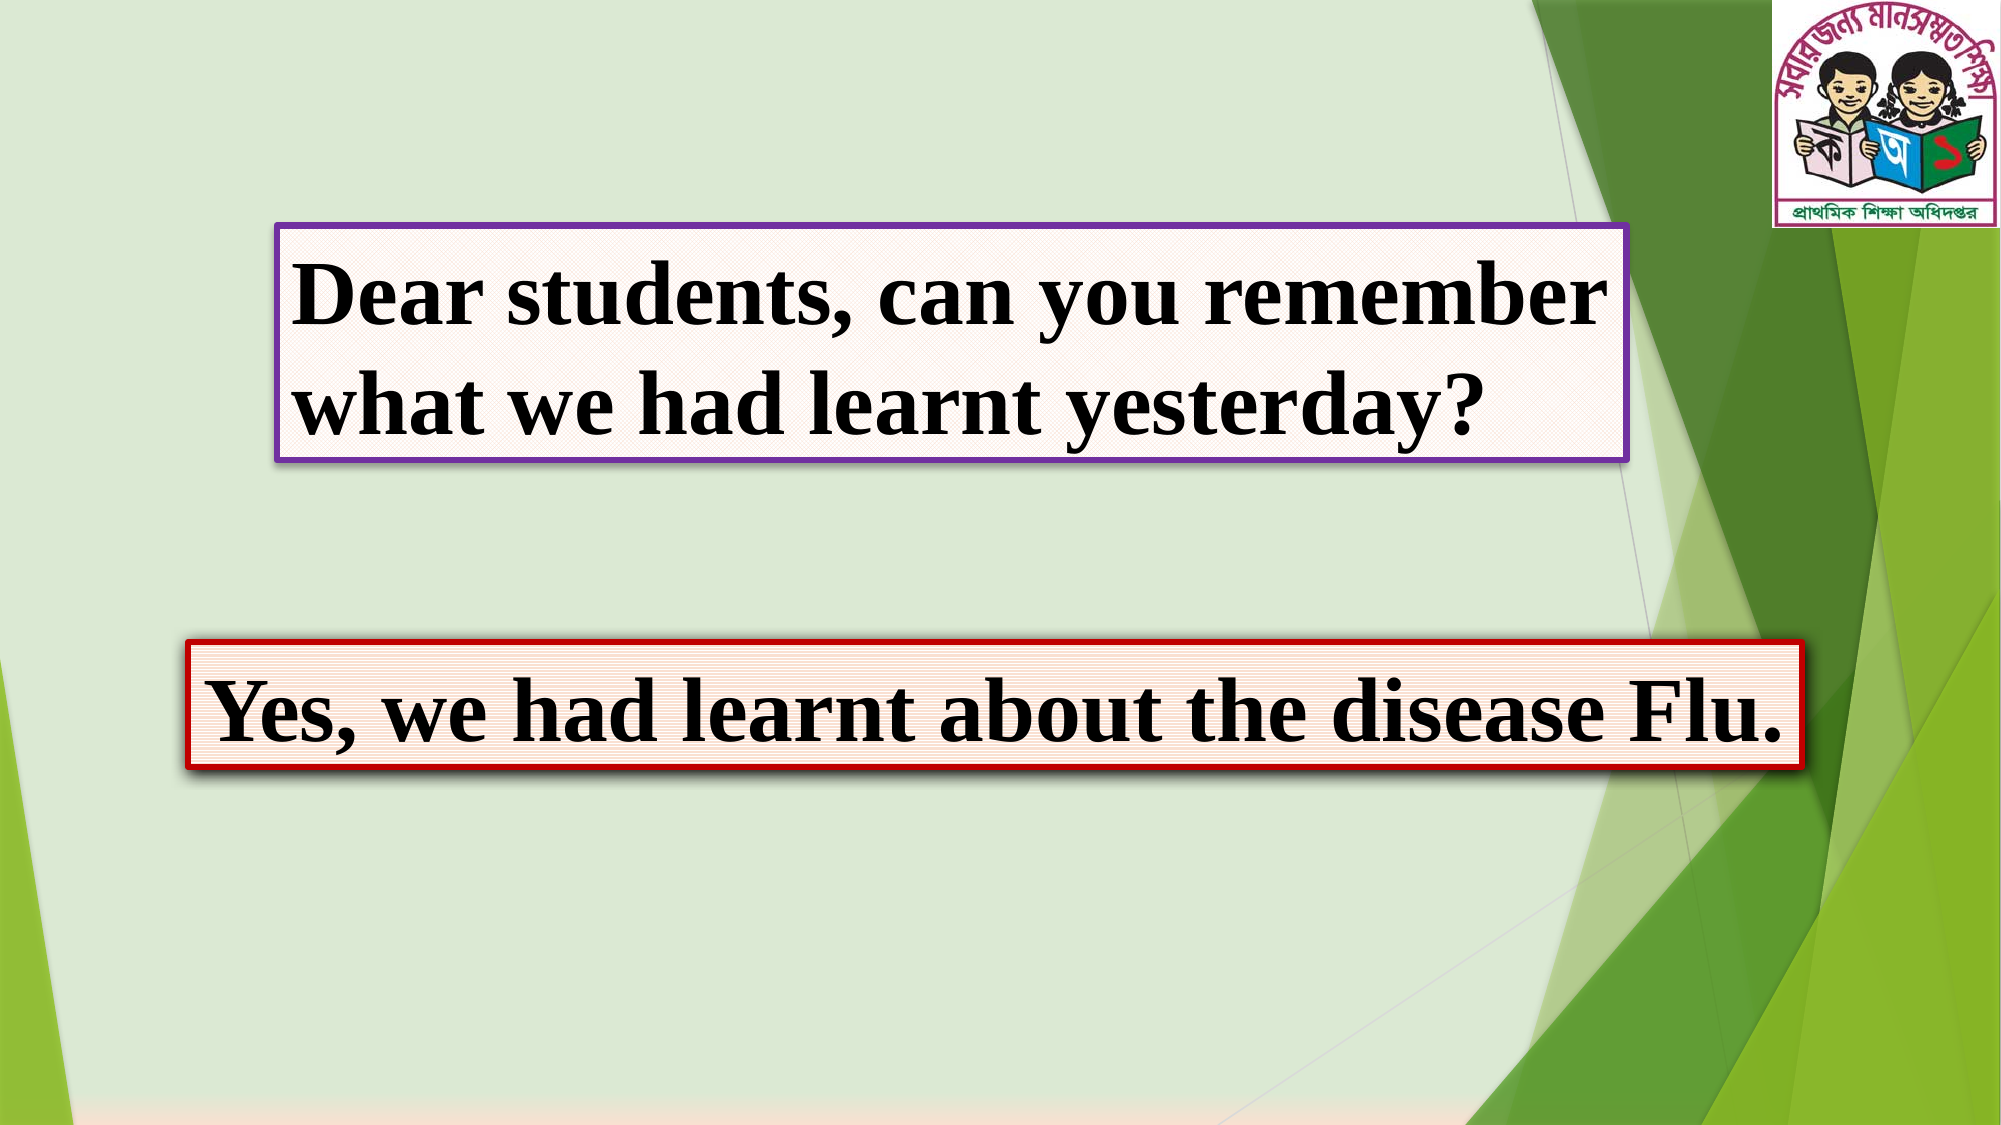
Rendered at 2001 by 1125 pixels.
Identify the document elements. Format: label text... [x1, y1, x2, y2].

text_box Yes, we had learnt about the disease Flu. [188, 642, 1802, 767]
picture [1771, 0, 2000, 229]
text_box Dear students, can you remember what we had learnt yesterday? [275, 224, 1628, 462]
